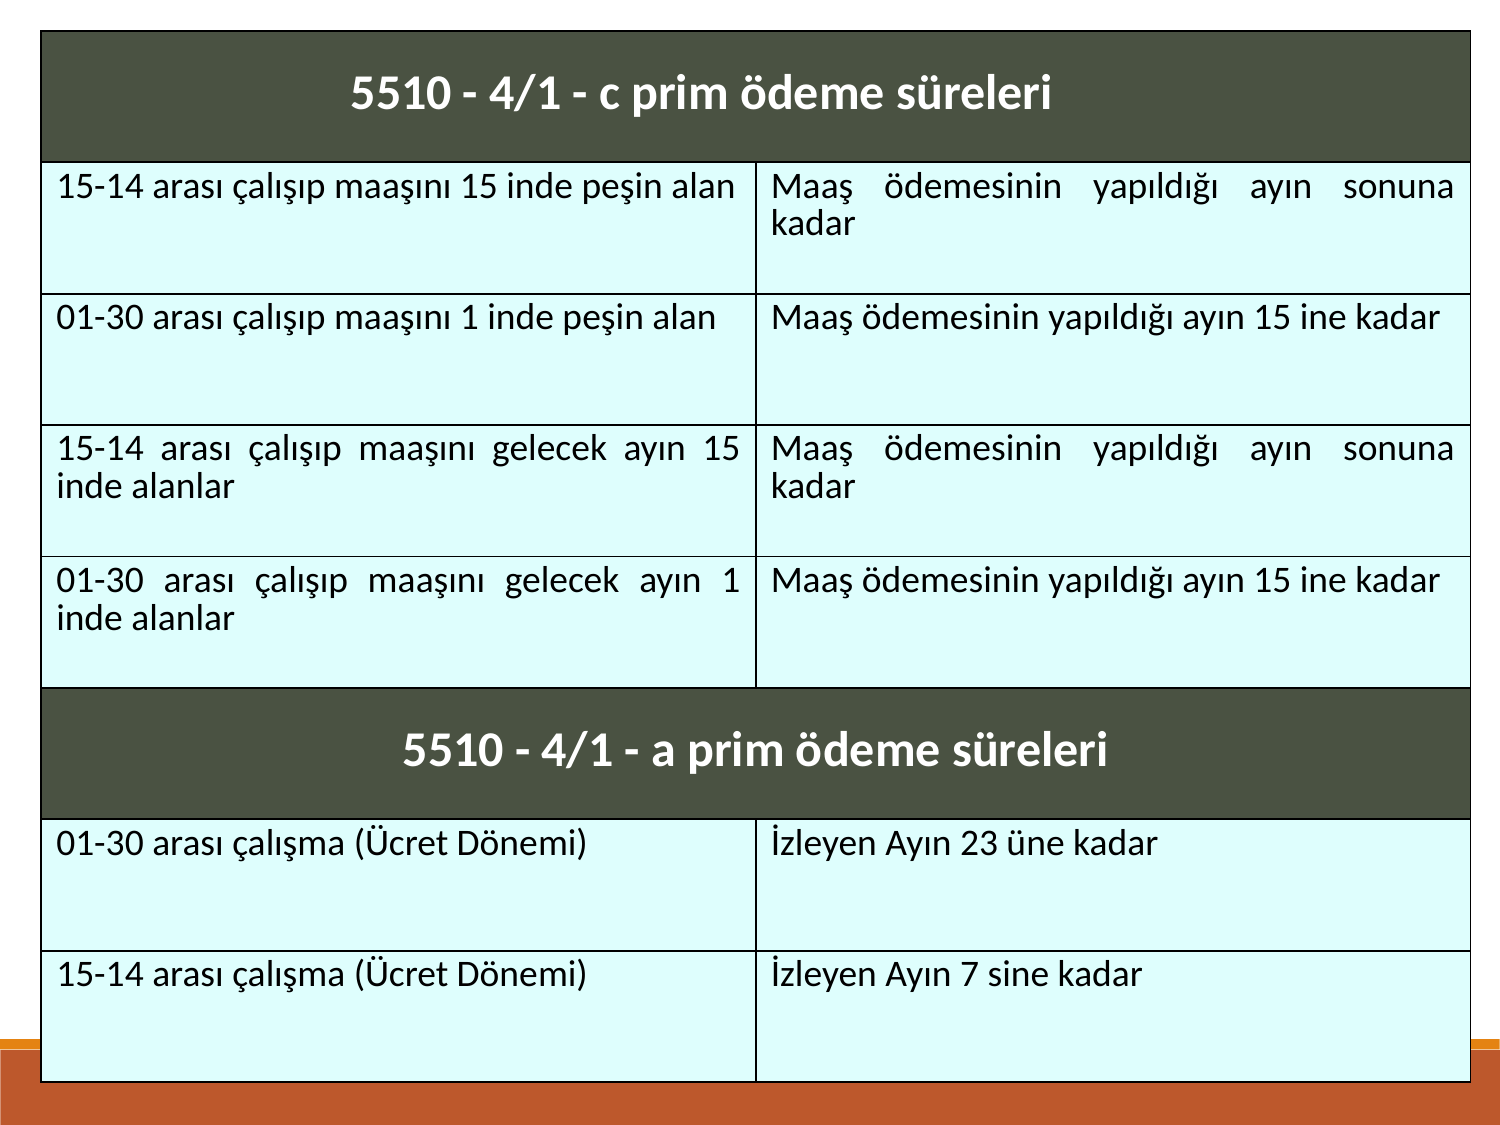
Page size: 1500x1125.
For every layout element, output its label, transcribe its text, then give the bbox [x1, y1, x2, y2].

table_cell İzleyen Ayın 23 üne kadar [757, 820, 1470, 950]
table_cell Maaş ödemesinin yapıldığı ayın 15 ine kadar [757, 295, 1470, 424]
table_cell 01-30 arası çalışma (Ücret Dönemi) [42, 820, 755, 950]
table_cell Maaş ödemesinin yapıldığı ayın 15 ine kadar [757, 557, 1470, 687]
table_cell 01-30 arası çalışıp maaşını gelecek ayın 1 inde alanlar [42, 557, 755, 687]
table_cell 15-14 arası çalışıp maaşını 15 inde peşin alan [42, 163, 755, 293]
table_cell Maaş ödemesinin yapıldığı ayın sonuna kadar [757, 426, 1470, 556]
table_header 5510 - 4/1 - c prim ödeme süreleri [42, 32, 1470, 161]
table_cell 15-14 arası çalışıp maaşını gelecek ayın 15 inde alanlar [42, 426, 755, 556]
table_cell Maaş ödemesinin yapıldığı ayın sonuna kadar [757, 163, 1470, 293]
table_cell 15-14 arası çalışma (Ücret Dönemi) [42, 952, 755, 1081]
table_cell 5510 - 4/1 - a prim ödeme süreleri [42, 689, 1470, 818]
table_cell İzleyen Ayın 7 sine kadar [757, 952, 1470, 1081]
table_cell 01-30 arası çalışıp maaşını 1 inde peşin alan [42, 295, 755, 424]
